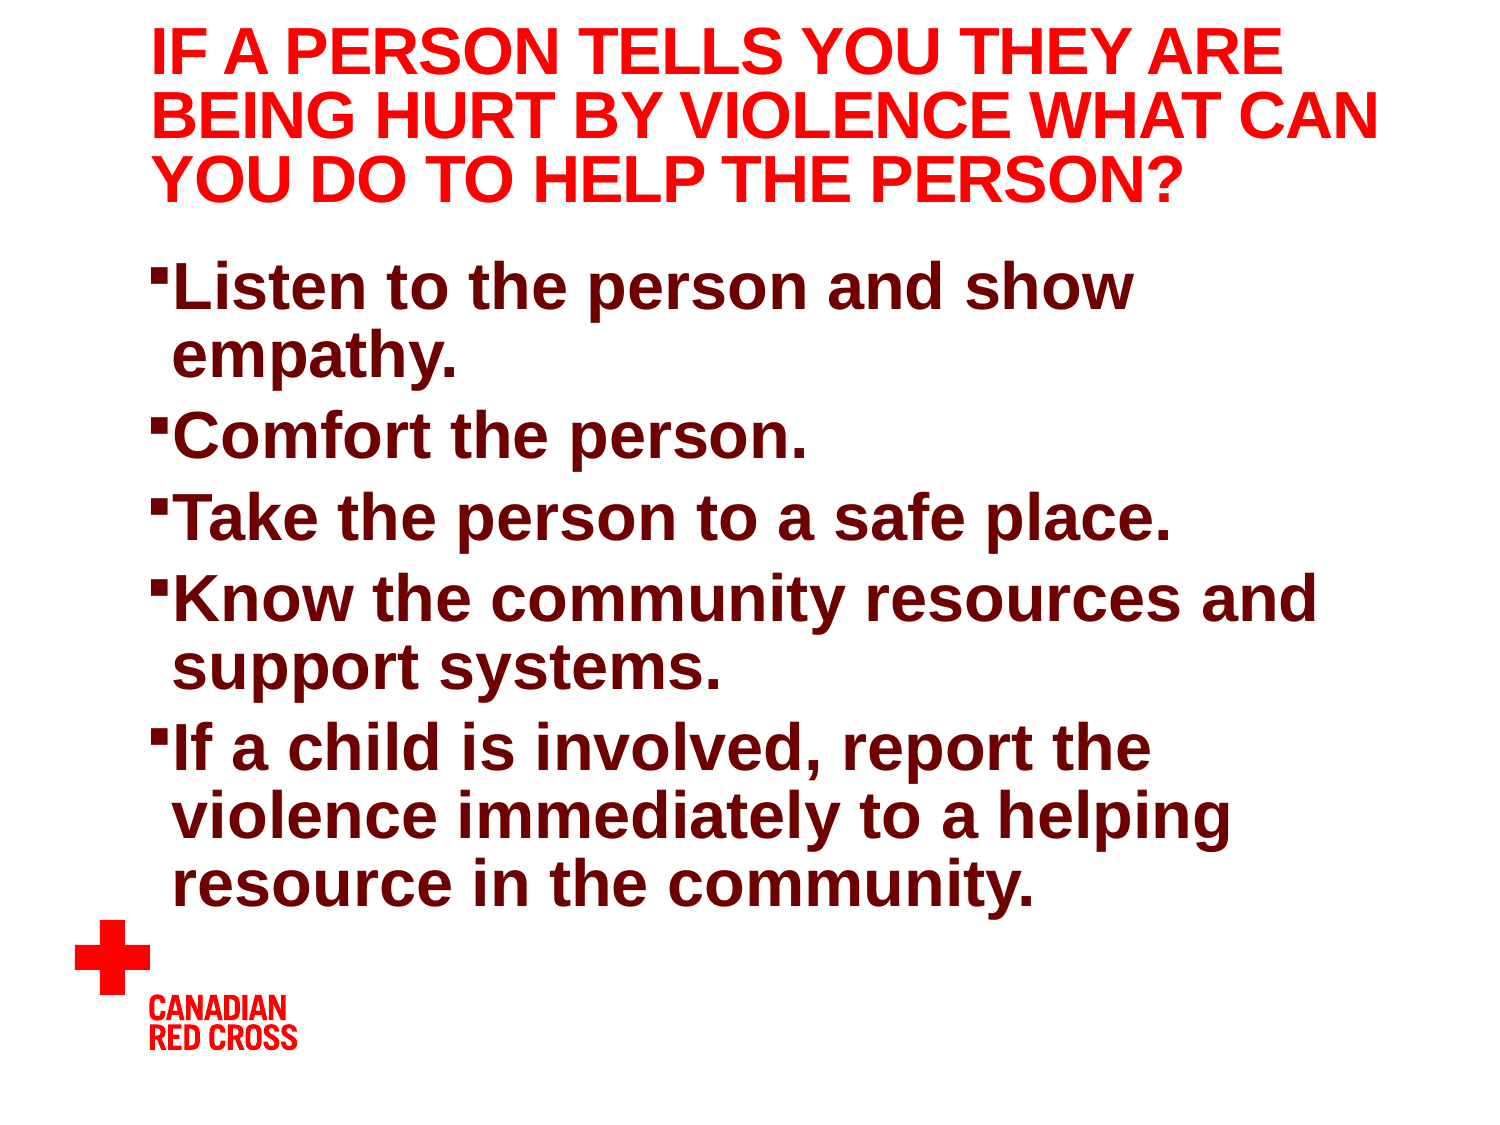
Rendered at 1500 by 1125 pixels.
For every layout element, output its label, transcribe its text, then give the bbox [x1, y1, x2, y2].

title If a person tells you they are being hurt by violence what can you do to help the person? [135, 54, 1449, 223]
list Listen to the person and show empathy. Comfort the person. Take the person to a safe place. Know the community resources and support systems. If a child is involved, report the violence immediately to a helping resource in the community. [131, 243, 1444, 919]
